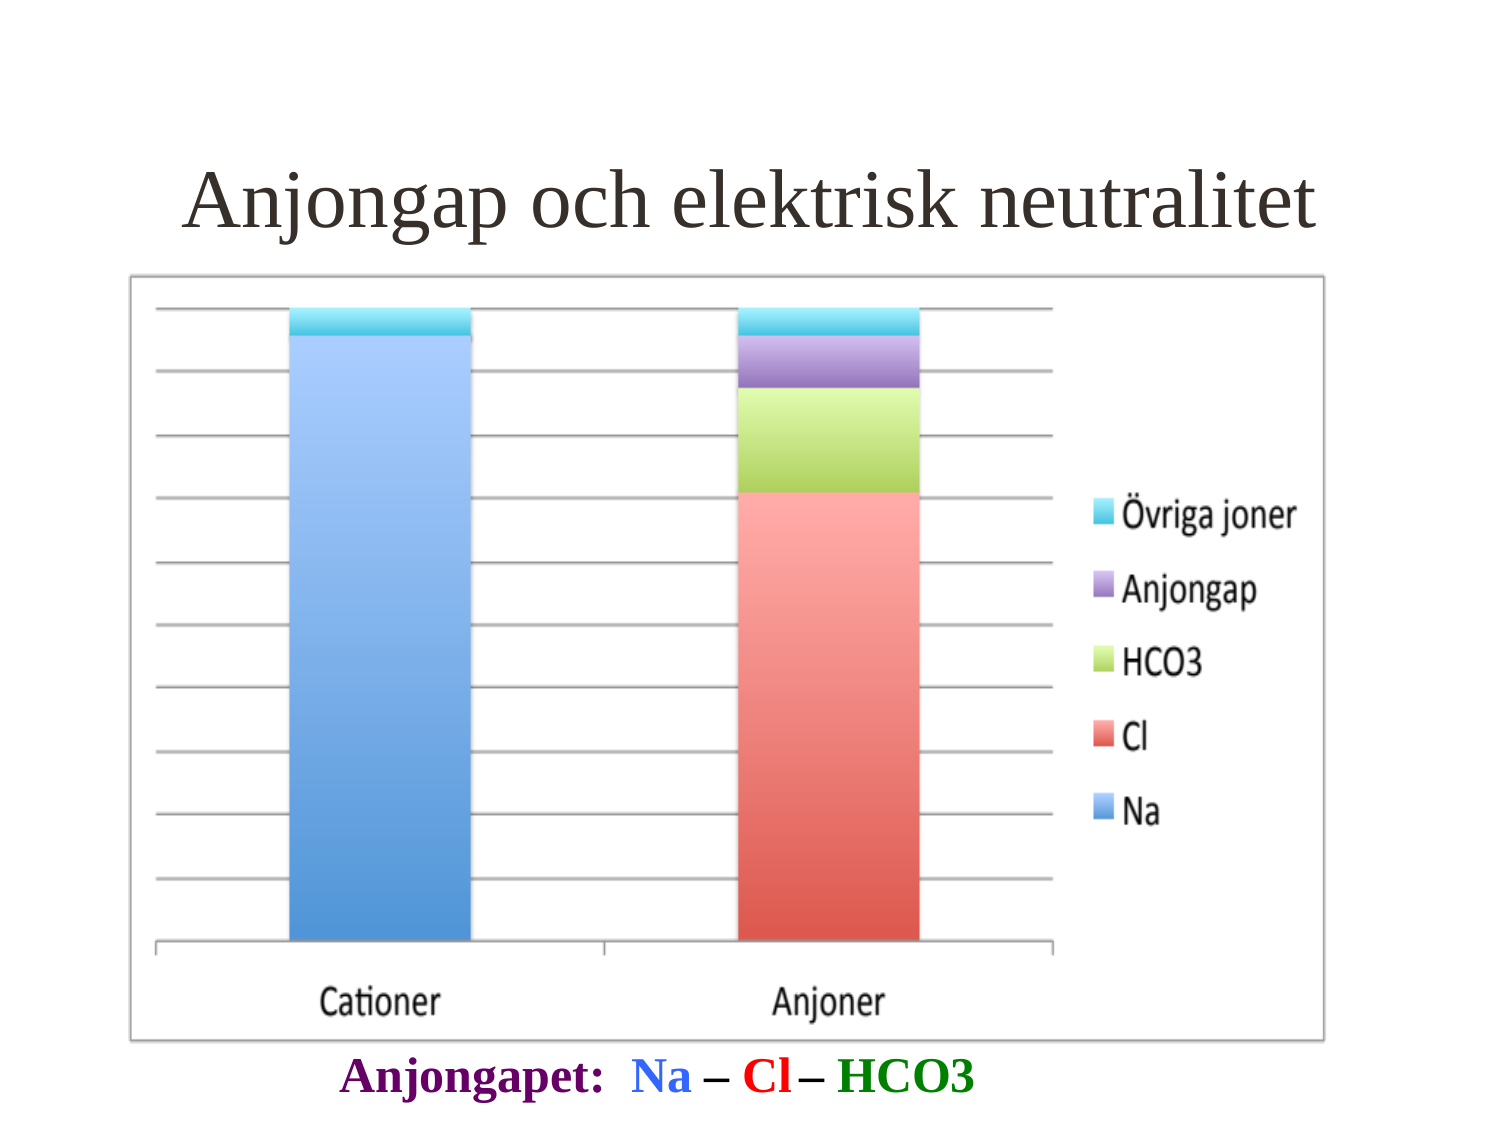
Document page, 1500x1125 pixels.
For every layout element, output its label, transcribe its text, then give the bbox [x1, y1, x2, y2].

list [123, 266, 1330, 1048]
text_box Anjongapet: Na – Cl – HCO3 [324, 1056, 1093, 1110]
title Anjongap och elektrisk neutralitet [0, 99, 1500, 288]
